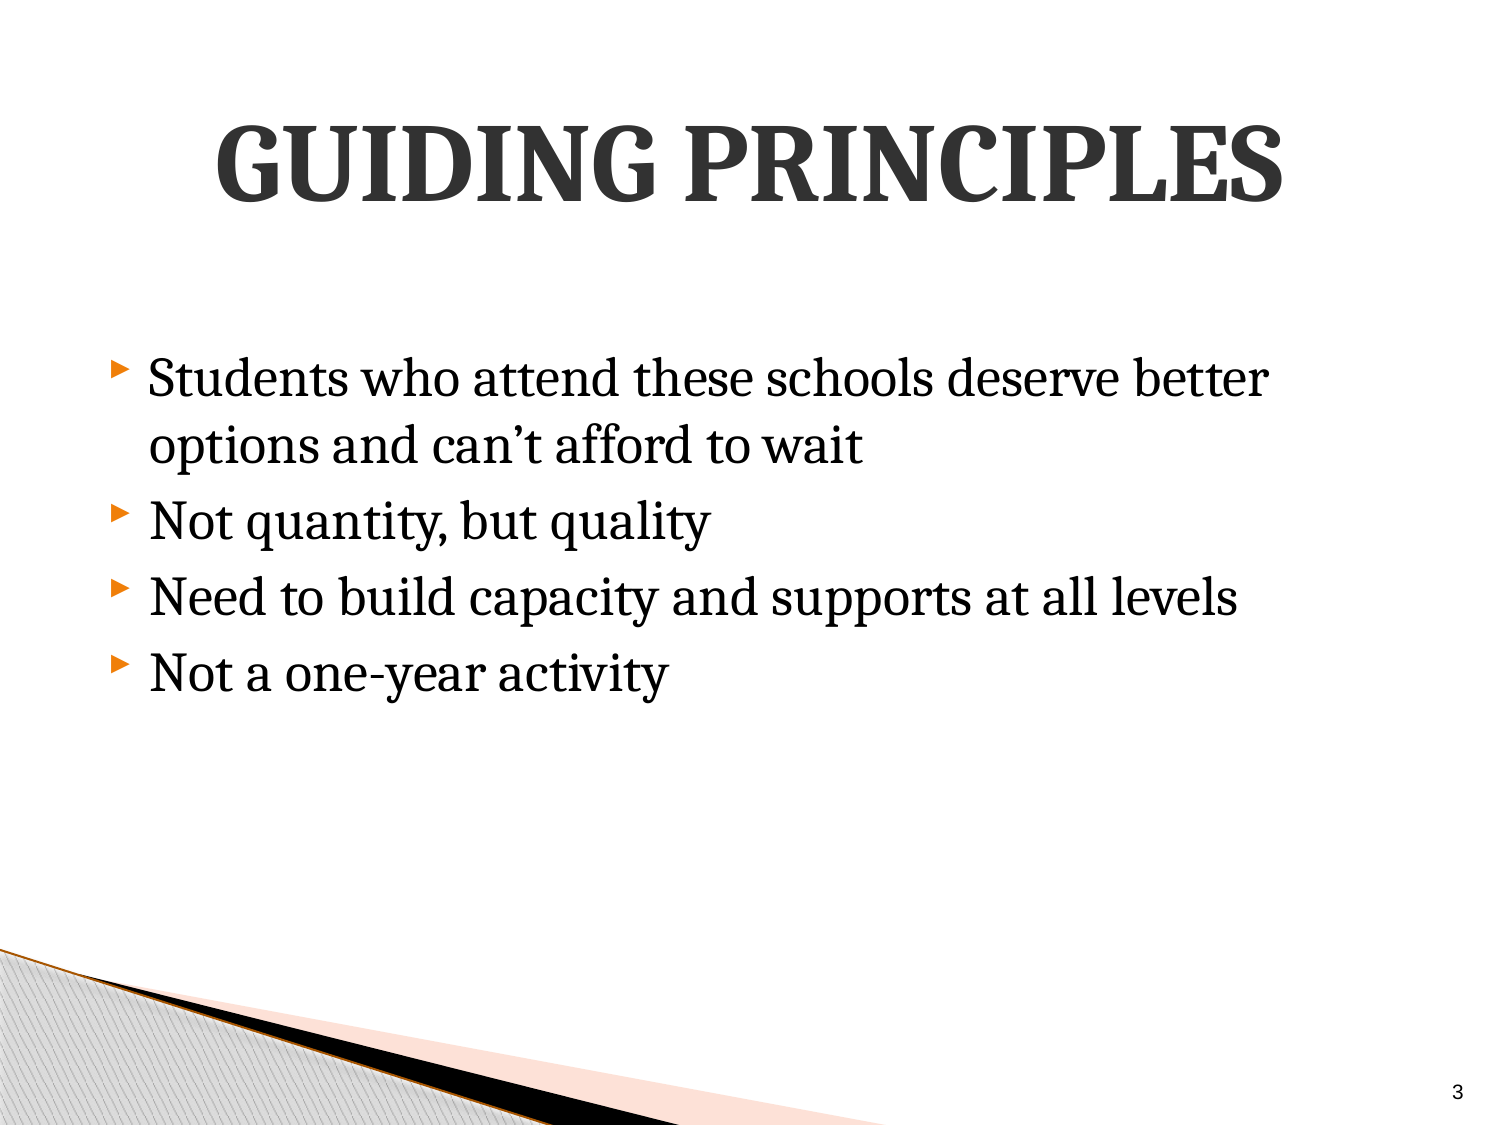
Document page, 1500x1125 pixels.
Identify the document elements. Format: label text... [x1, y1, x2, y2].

title Guiding Principles [75, 62, 1425, 250]
slide_number 3 [1418, 1051, 1479, 1112]
list Students who attend these schools deserve better options and can’t afford to wait Not quantity, but quality Need to build capacity and supports at all levels Not a one-year activity [74, 332, 1426, 1076]
